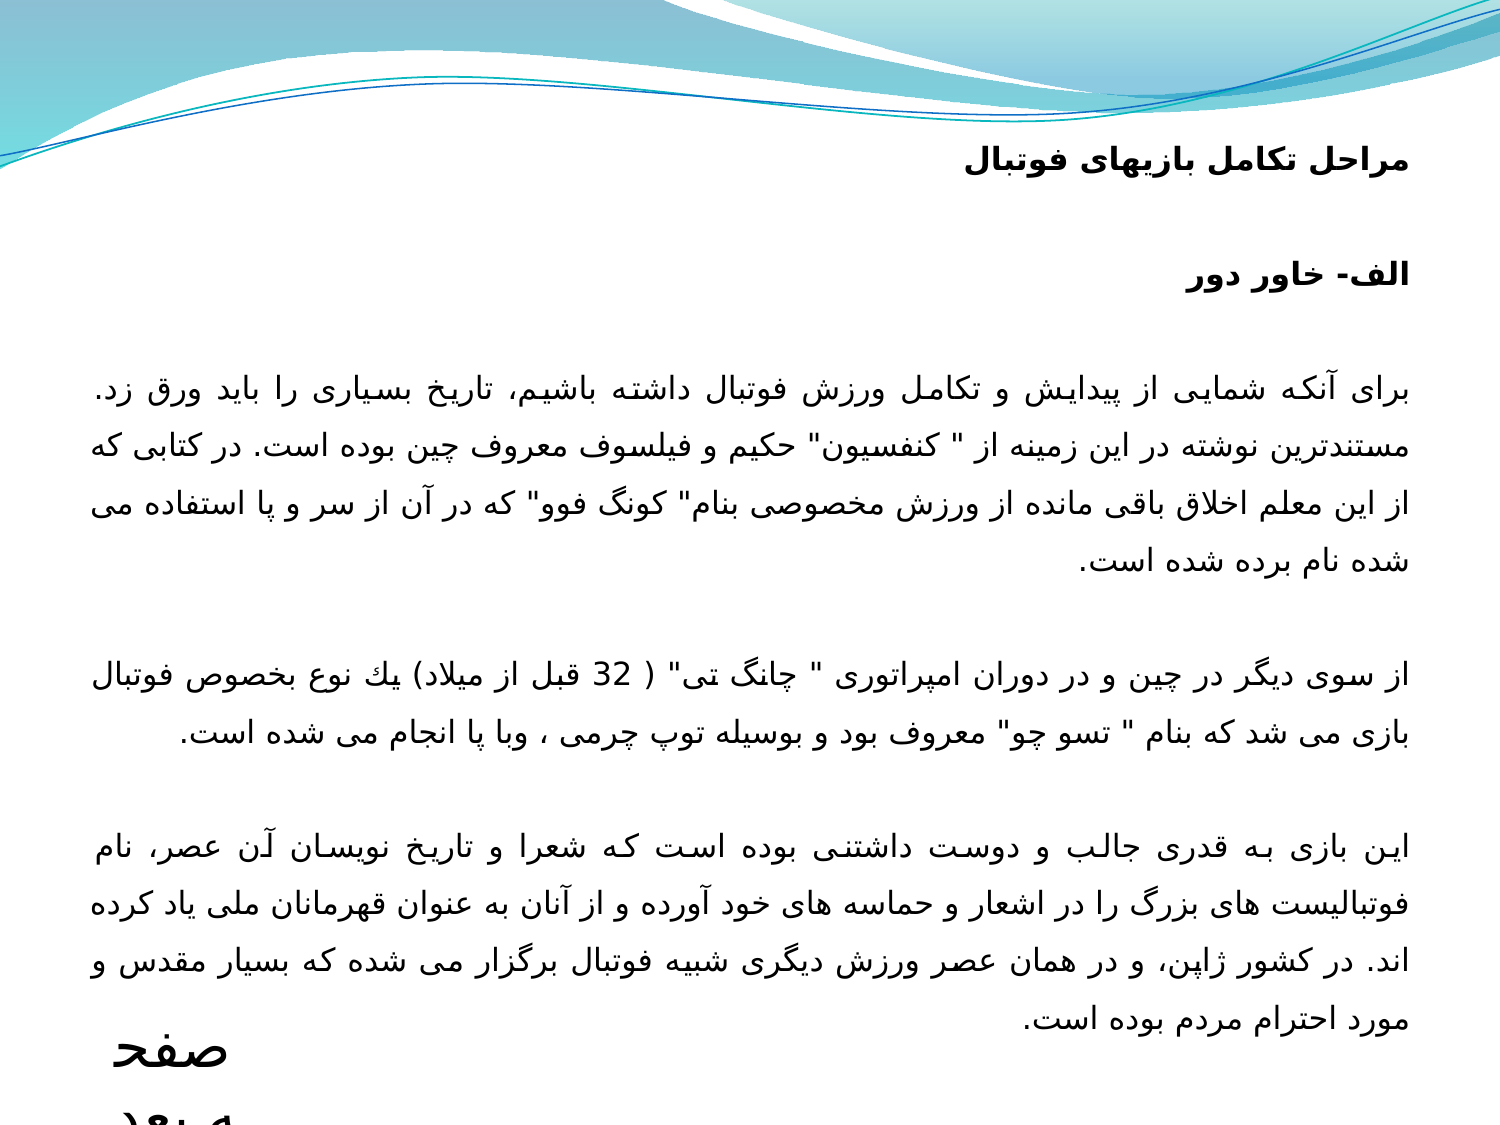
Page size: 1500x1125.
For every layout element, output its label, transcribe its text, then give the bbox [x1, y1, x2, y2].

list مراحل تكامل بازیهای فوتبال الف- خاور دور برای آنكه شمایی از پیدایش و تكامل ورزش فوتبال داشته باشیم، تاریخ بسیاری را باید ورق زد. مستندترین نوشته در این زمینه از " كنفسیون" حكیم و فیلسوف معروف چین بوده است. در كتابی كه از این معلم اخلاق باقی مانده از ورزش مخصوصی بنام" كونگ فوو" كه در آن از سر و پا استفاده می شده نام برده شده است. از سوی دیگر در چین و در دوران امپراتوری " چانگ تی" ( 32 قبل از میلاد) یك نوع بخصوص فوتبال بازی می شد كه بنام " تسو چو" معروف بود و بوسیله توپ چرمی ، وبا پا انجام می شده است. این بازی به قدری جالب و دوست داشتنی بوده است كه شعرا و تاریخ نویسان آن عصر، نام فوتبالیست های بزرگ را در اشعار و حماسه های خود آورده و از آنان به عنوان قهرمانان ملی یاد كرده اند. در كشور ژاپن، و در همان عصر ورزش دیگری شبیه فوتبال برگزار می شده كه بسیار مقدس و مورد احترام مردم بوده است. [75, 112, 1425, 1063]
text_box صفحه بعد [99, 1001, 256, 1125]
